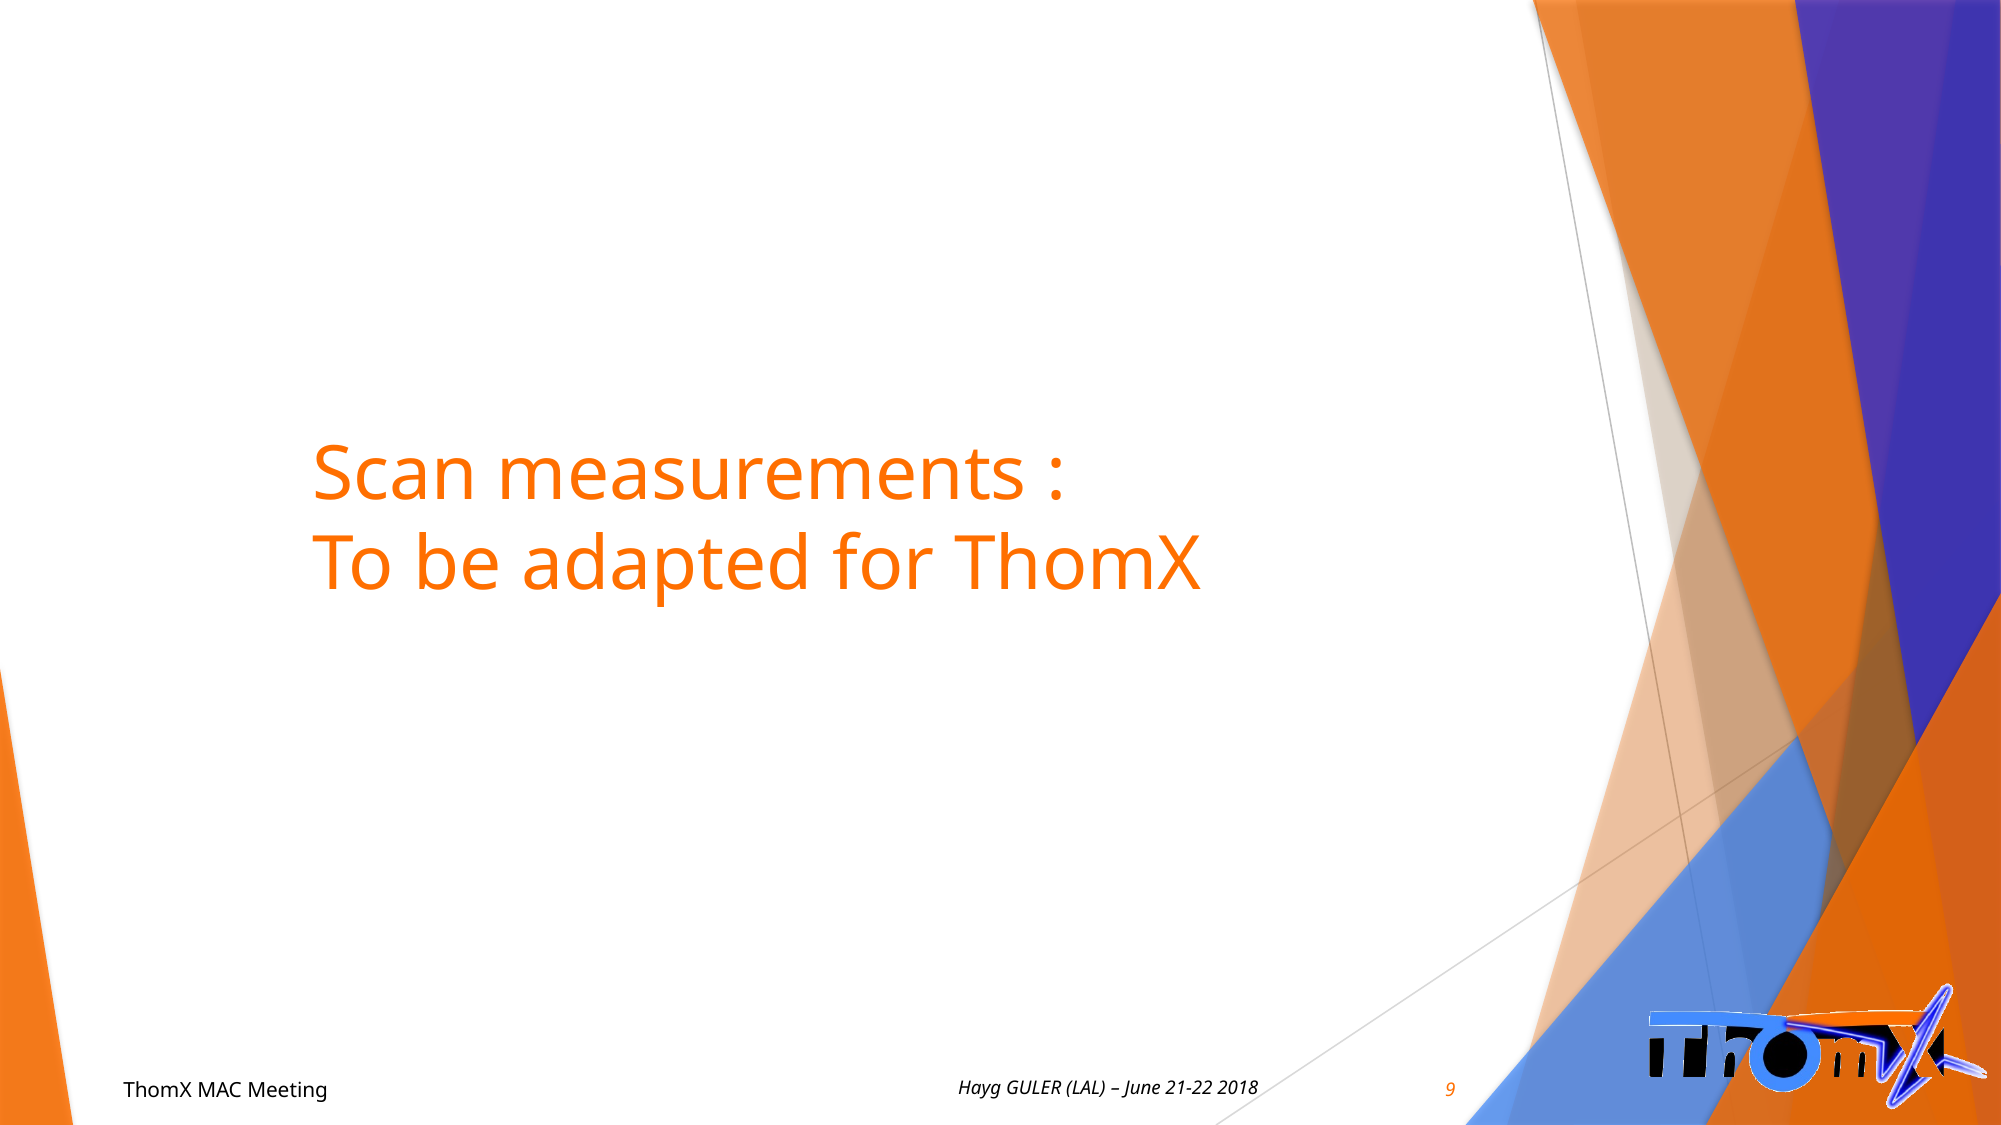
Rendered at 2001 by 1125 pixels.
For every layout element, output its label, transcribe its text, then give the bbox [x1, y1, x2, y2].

slide_number 9 [1378, 1065, 1471, 1116]
title Scan measurements : To be adapted for ThomX [296, 417, 1708, 530]
picture [1633, 968, 1999, 1116]
